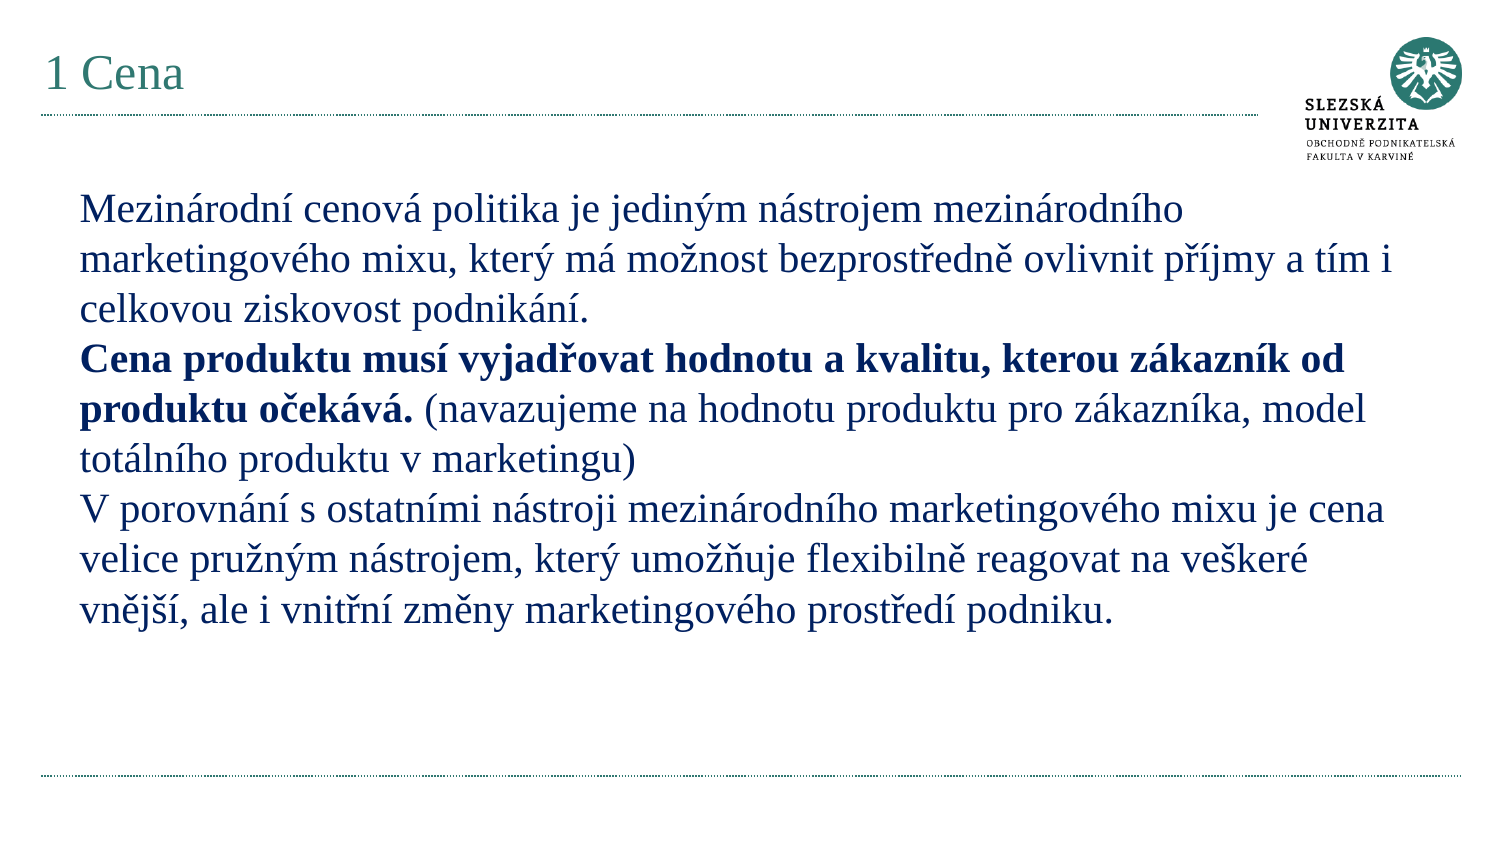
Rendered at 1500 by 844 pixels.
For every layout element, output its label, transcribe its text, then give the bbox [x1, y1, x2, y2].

picture [1305, 37, 1462, 160]
list Mezinárodní cenová politika je jediným nástrojem mezinárodního marketingového mixu, který má možnost bezprostředně ovlivnit příjmy a tím i celkovou ziskovost podnikání. Cena produktu musí vyjadřovat hodnotu a kvalitu, kterou zákazník od produktu očekává. (navazujeme na hodnotu produktu pro zákazníka, model totálního produktu v marketingu) V porovnání s ostatními nástroji mezinárodního marketingového mixu je cena velice pružným nástrojem, který umožňuje flexibilně reagovat na veškeré vnější, ale i vnitřní změny marketingového prostředí podniku. [64, 173, 1424, 670]
title 1 Cena [29, 32, 963, 116]
